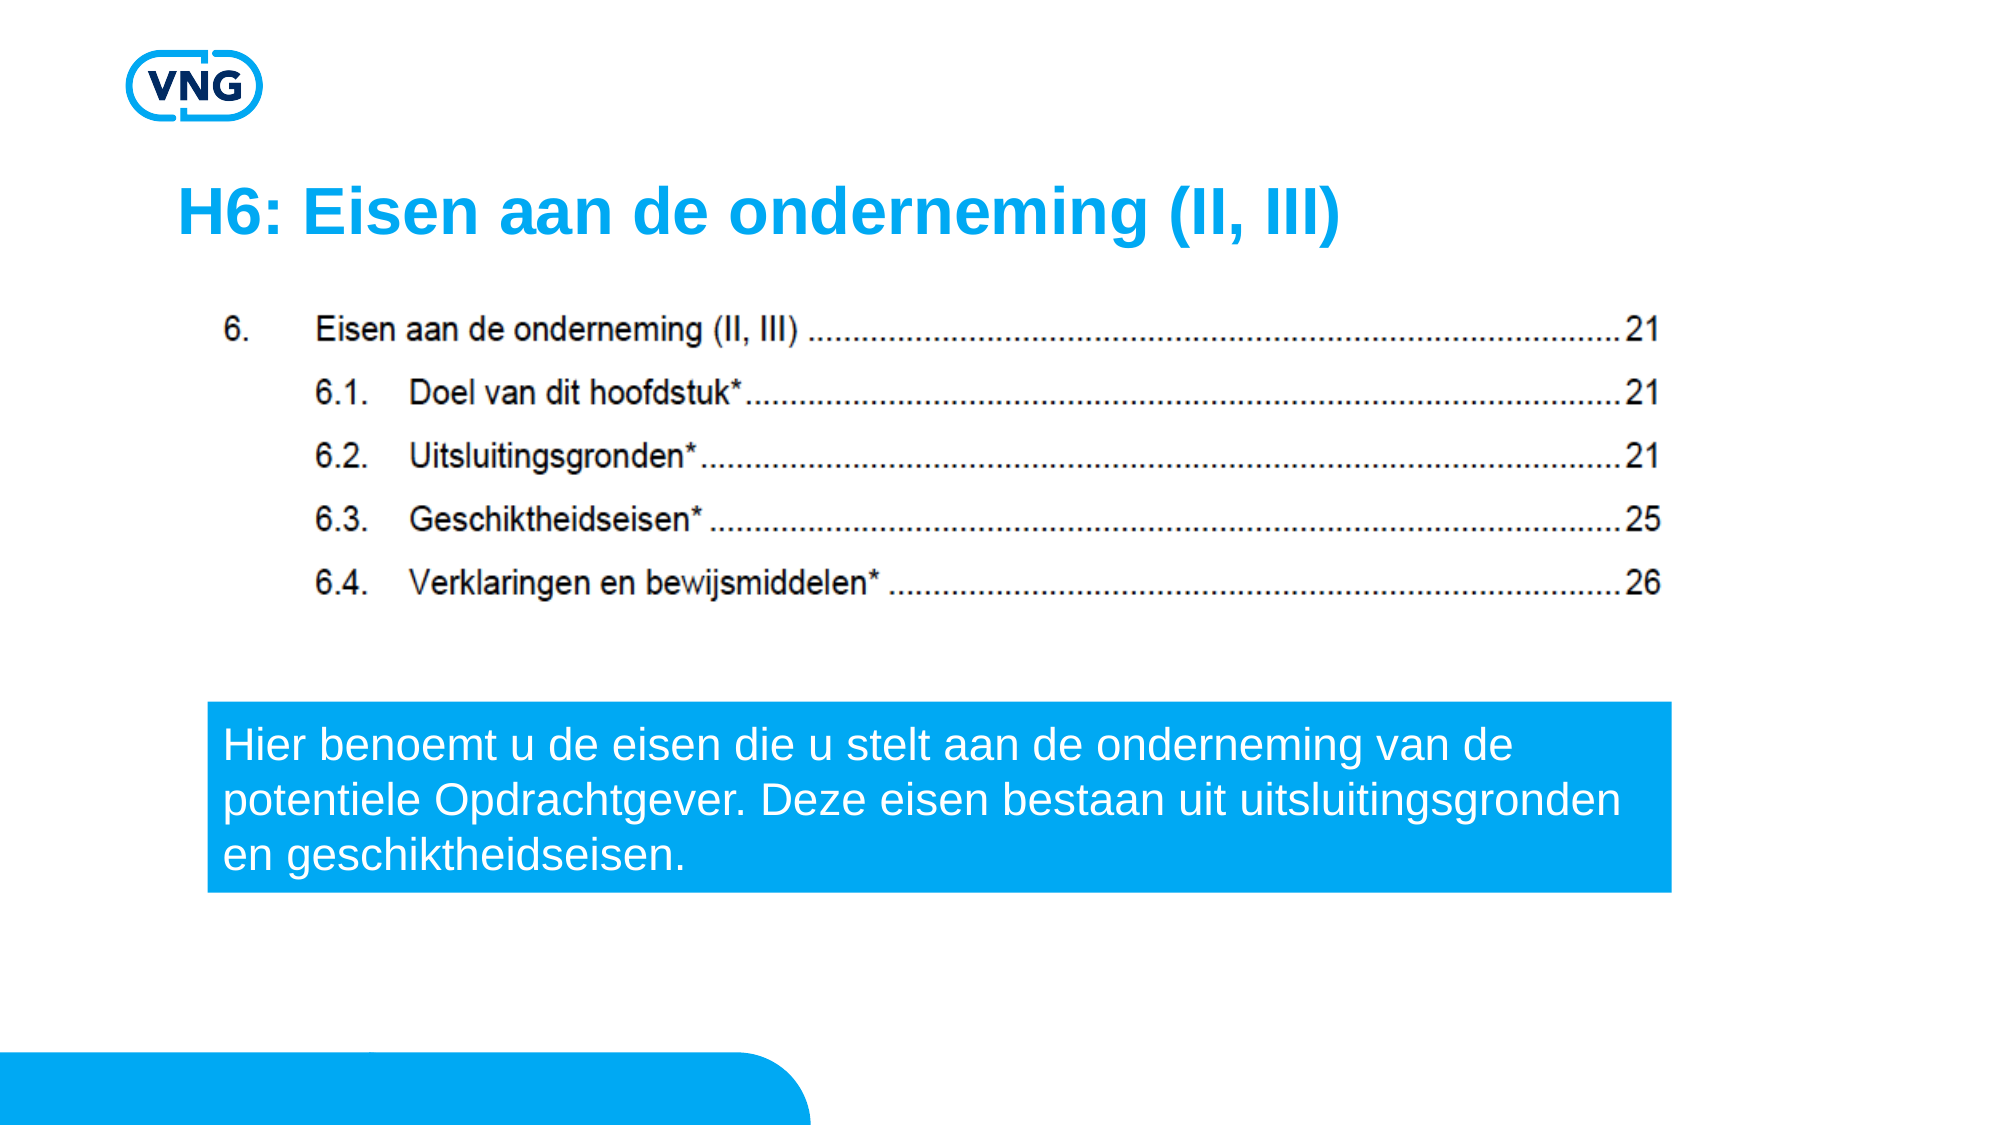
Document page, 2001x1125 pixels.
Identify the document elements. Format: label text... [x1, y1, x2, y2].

title H6: Eisen aan de onderneming (II, III) [177, 177, 1823, 296]
picture [176, 295, 1703, 624]
picture [79, 0, 433, 202]
text_box Hier benoemt u de eisen die u stelt aan de onderneming van de potentiele Opdrachtgever. Deze eisen bestaan uit uitsluitingsgronden en geschiktheidseisen. [207, 700, 1673, 894]
